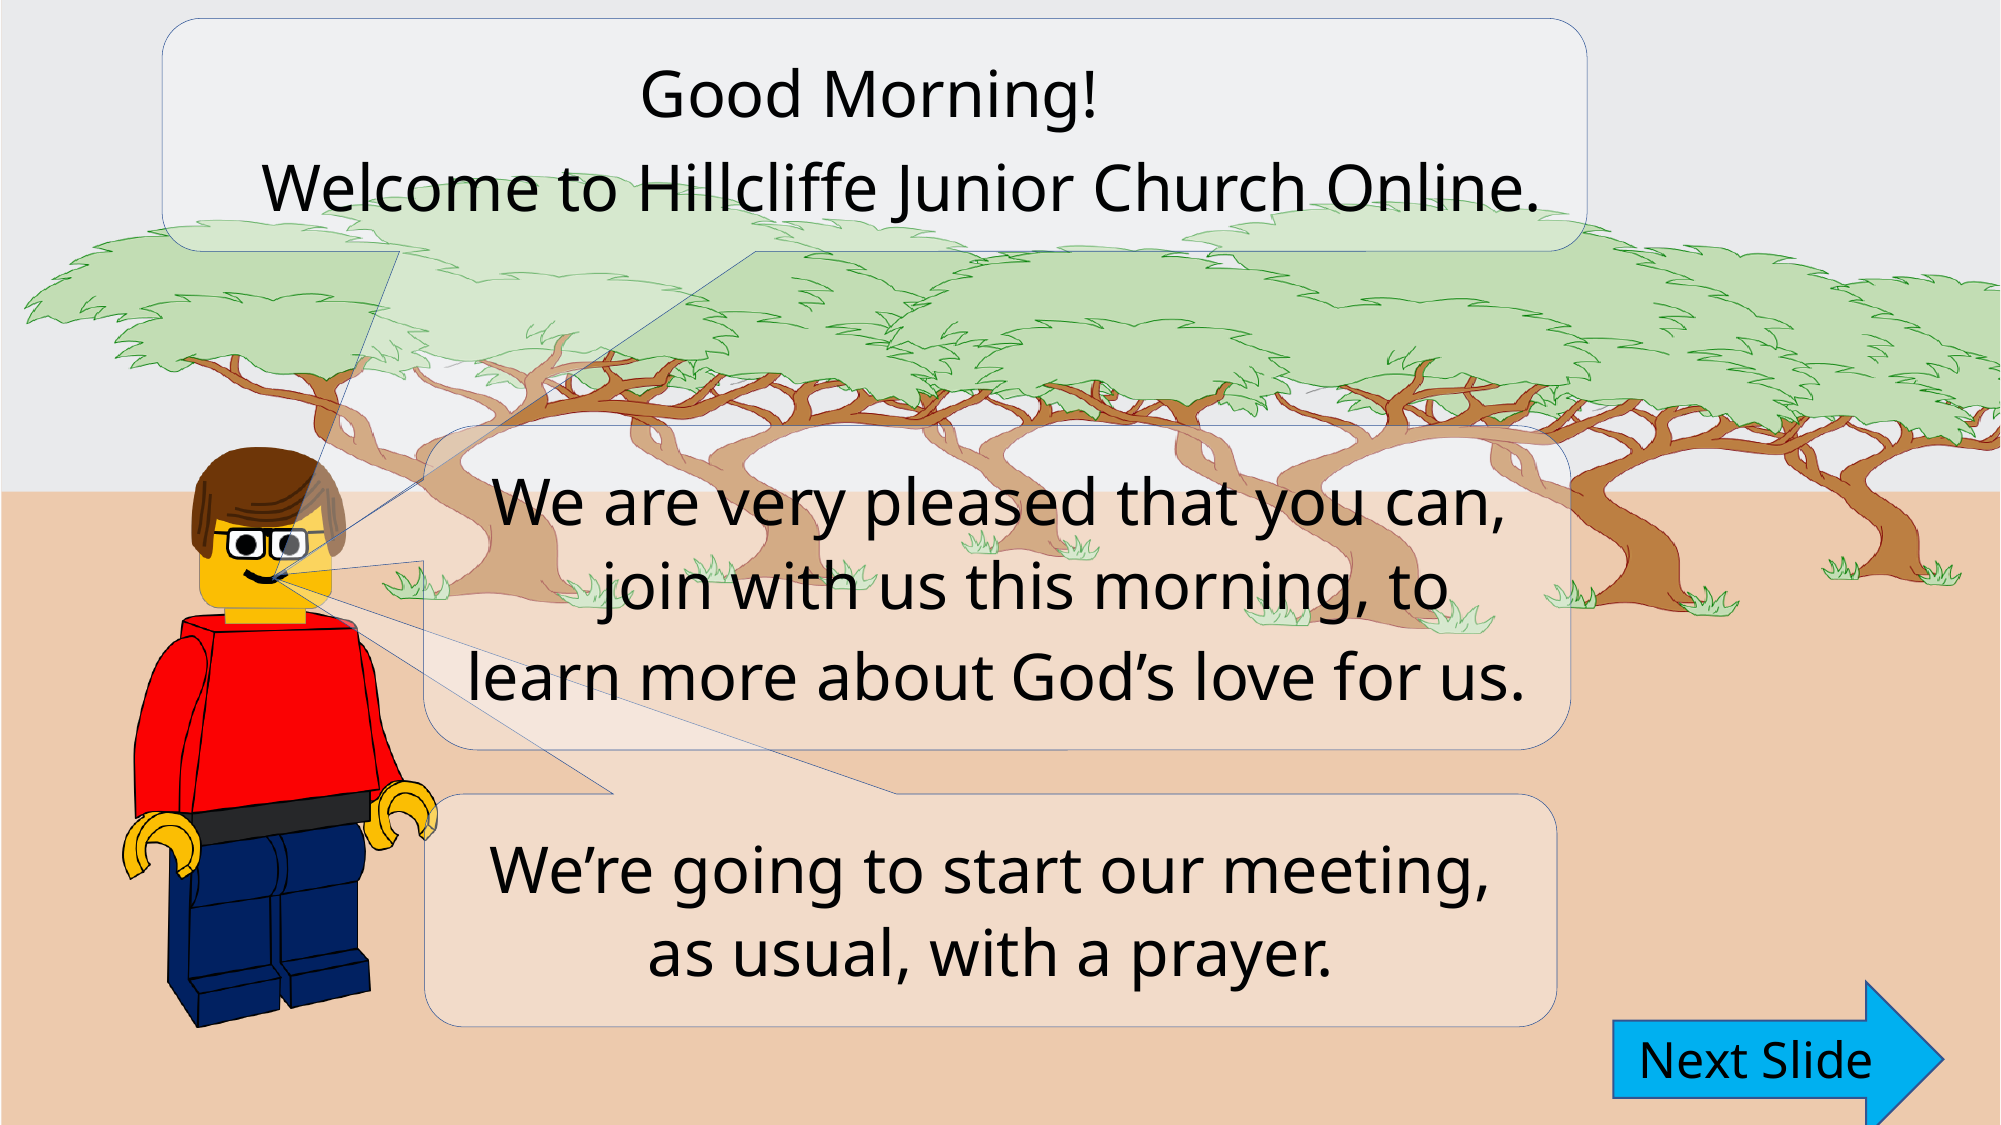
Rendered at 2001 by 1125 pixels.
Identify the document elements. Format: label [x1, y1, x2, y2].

text_box [162, 18, 1588, 252]
text_box [0, 0, 2000, 1125]
text_box [1613, 981, 1944, 1125]
picture [122, 447, 438, 1028]
text_box [424, 793, 1557, 1027]
text_box [423, 425, 1571, 750]
